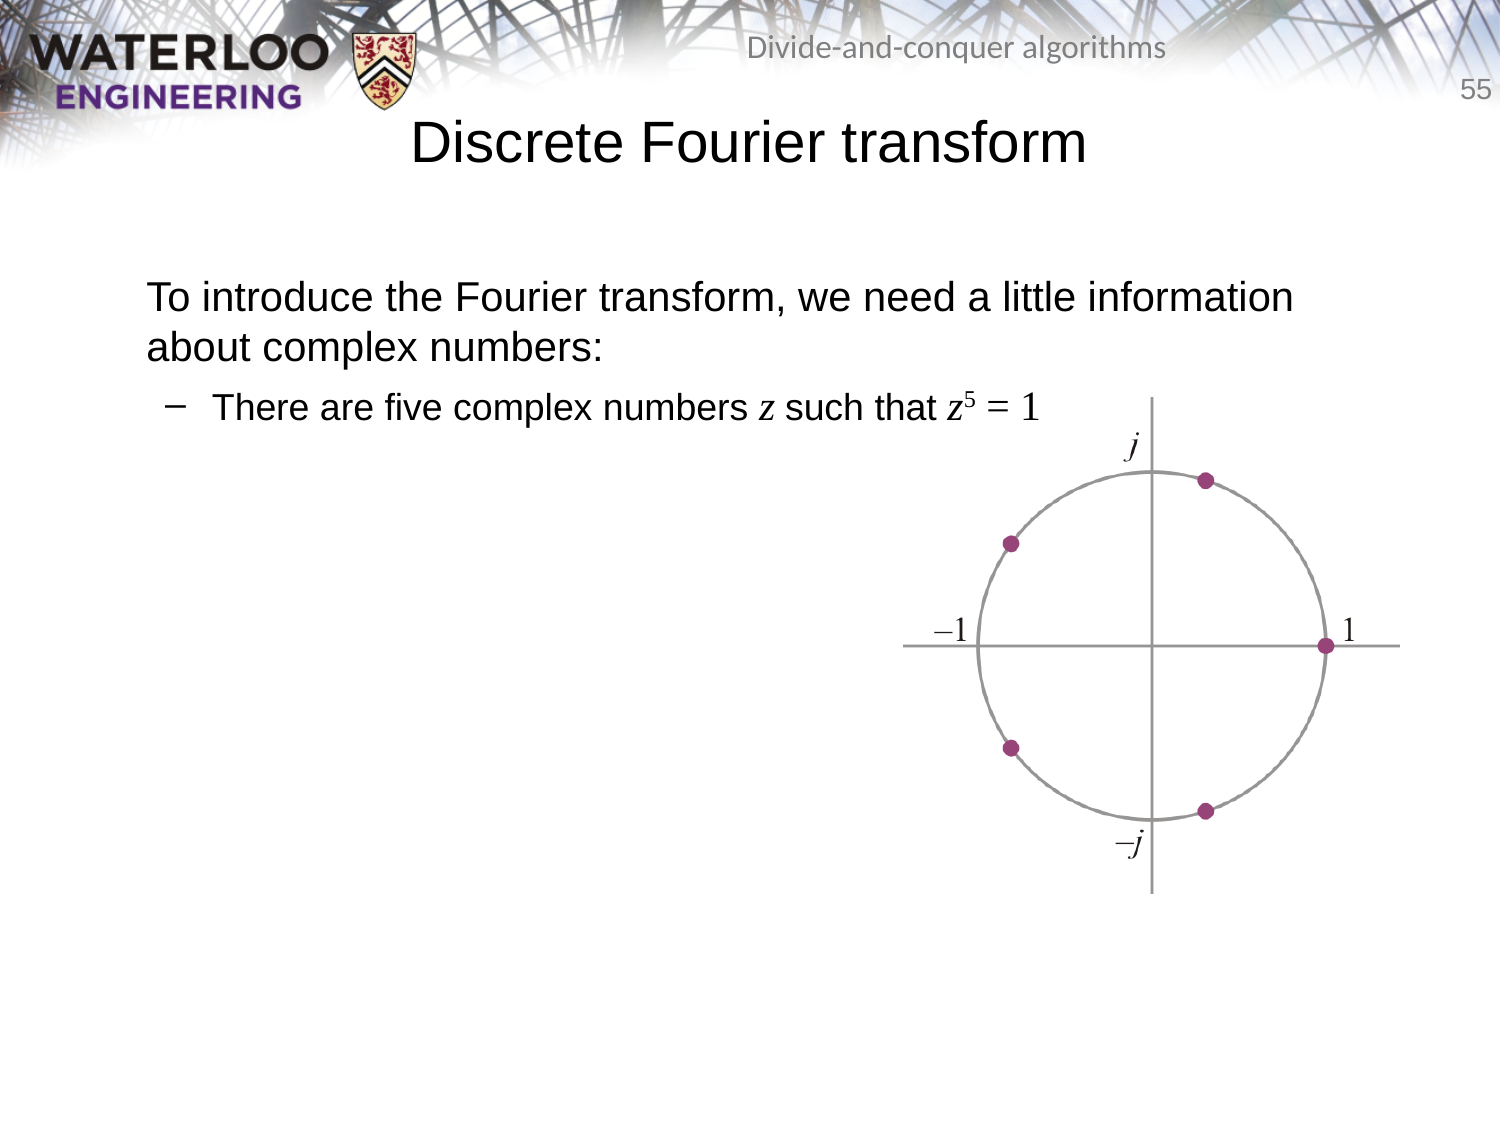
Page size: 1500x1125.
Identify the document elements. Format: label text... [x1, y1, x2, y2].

title Discrete Fourier transform [74, 44, 1426, 233]
list To introduce the Fourier transform, we need a little information about complex numbers: There are five complex numbers z such that z5 = 1 [74, 262, 1426, 1006]
picture [0, 0, 1500, 1125]
